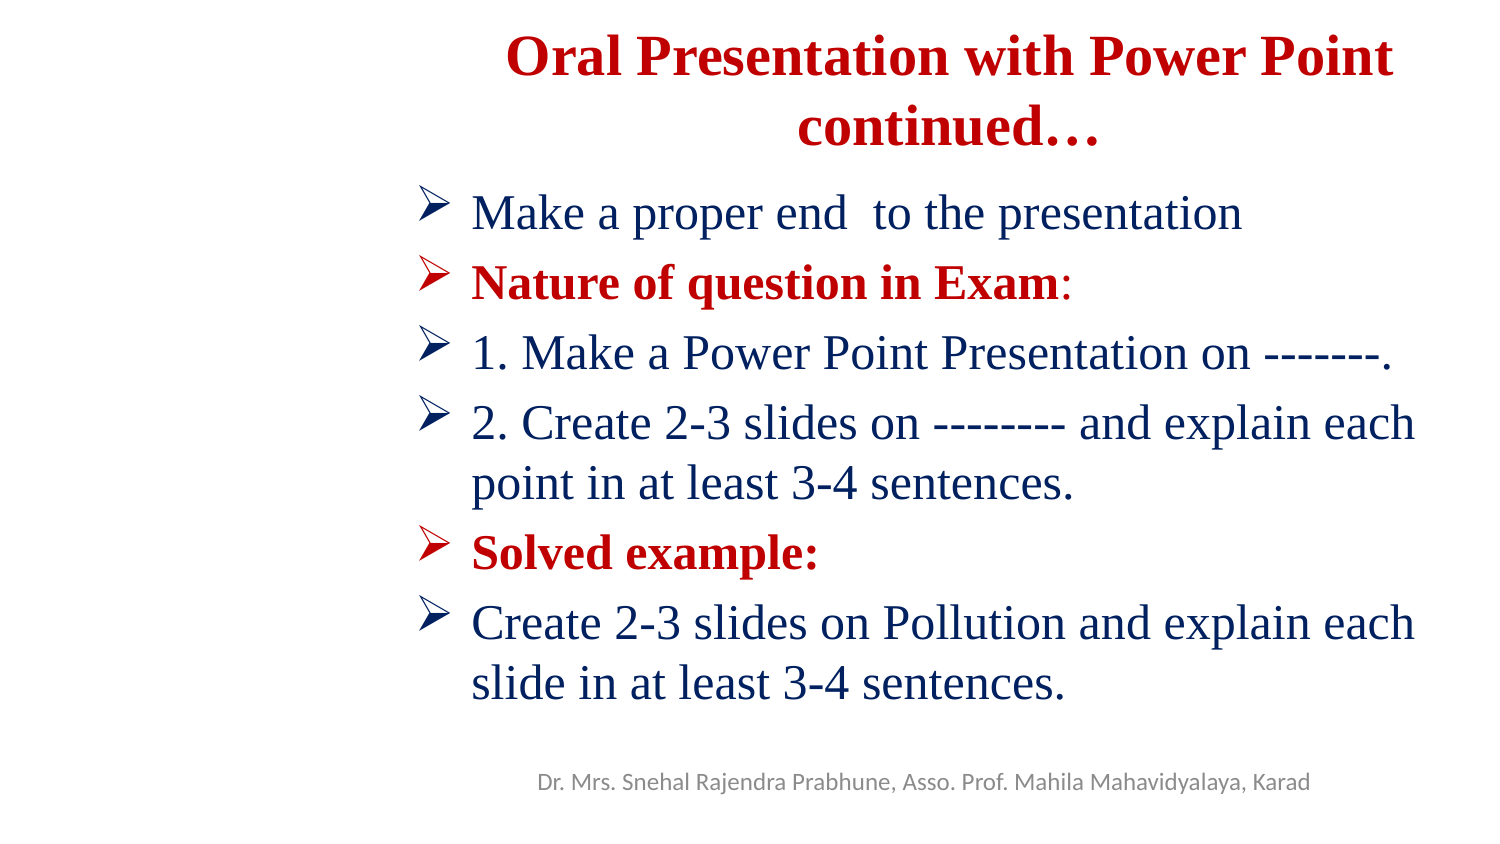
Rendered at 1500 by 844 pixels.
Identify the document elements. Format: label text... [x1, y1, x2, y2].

footer Dr. Mrs. Snehal Rajendra Prabhune, Asso. Prof. Mahila Mahavidyalaya, Karad [512, 734, 1338, 827]
list Make a proper end to the presentation Nature of question in Exam: 1. Make a Power Point Presentation on -------. 2. Create 2-3 slides on -------- and explain each point in at least 3-4 sentences. Solved example: Create 2-3 slides on Pollution and explain each slide in at least 3-4 sentences. [399, 171, 1500, 797]
title Oral Presentation with Power Point continued… [399, 0, 1500, 171]
